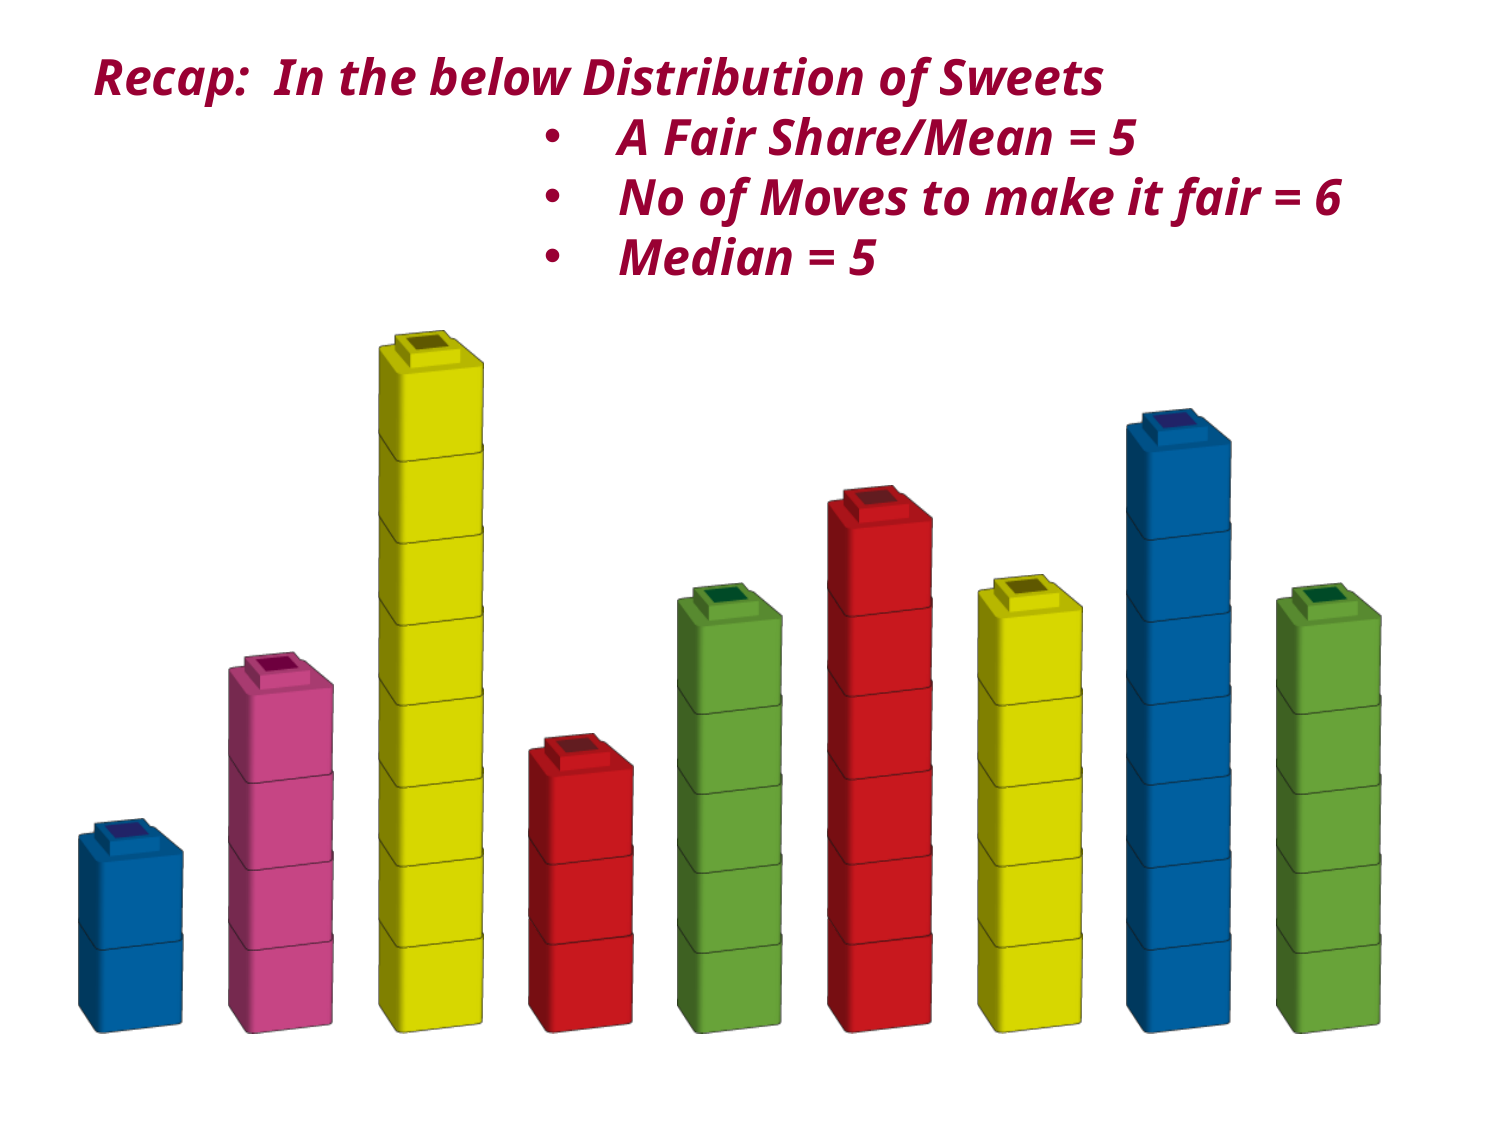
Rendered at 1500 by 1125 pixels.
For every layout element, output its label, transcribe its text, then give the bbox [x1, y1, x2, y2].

text_box Recap: In the below Distribution of Sweets A Fair Share/Mean = 5 No of Moves to make it fair = 6 Median = 5 [78, 37, 1475, 293]
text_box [677, 582, 783, 1035]
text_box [228, 651, 334, 1035]
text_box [1276, 582, 1382, 1035]
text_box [378, 330, 484, 1035]
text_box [78, 818, 185, 1035]
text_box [976, 574, 1083, 1035]
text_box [827, 484, 933, 1035]
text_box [1126, 407, 1233, 1035]
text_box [527, 733, 634, 1035]
